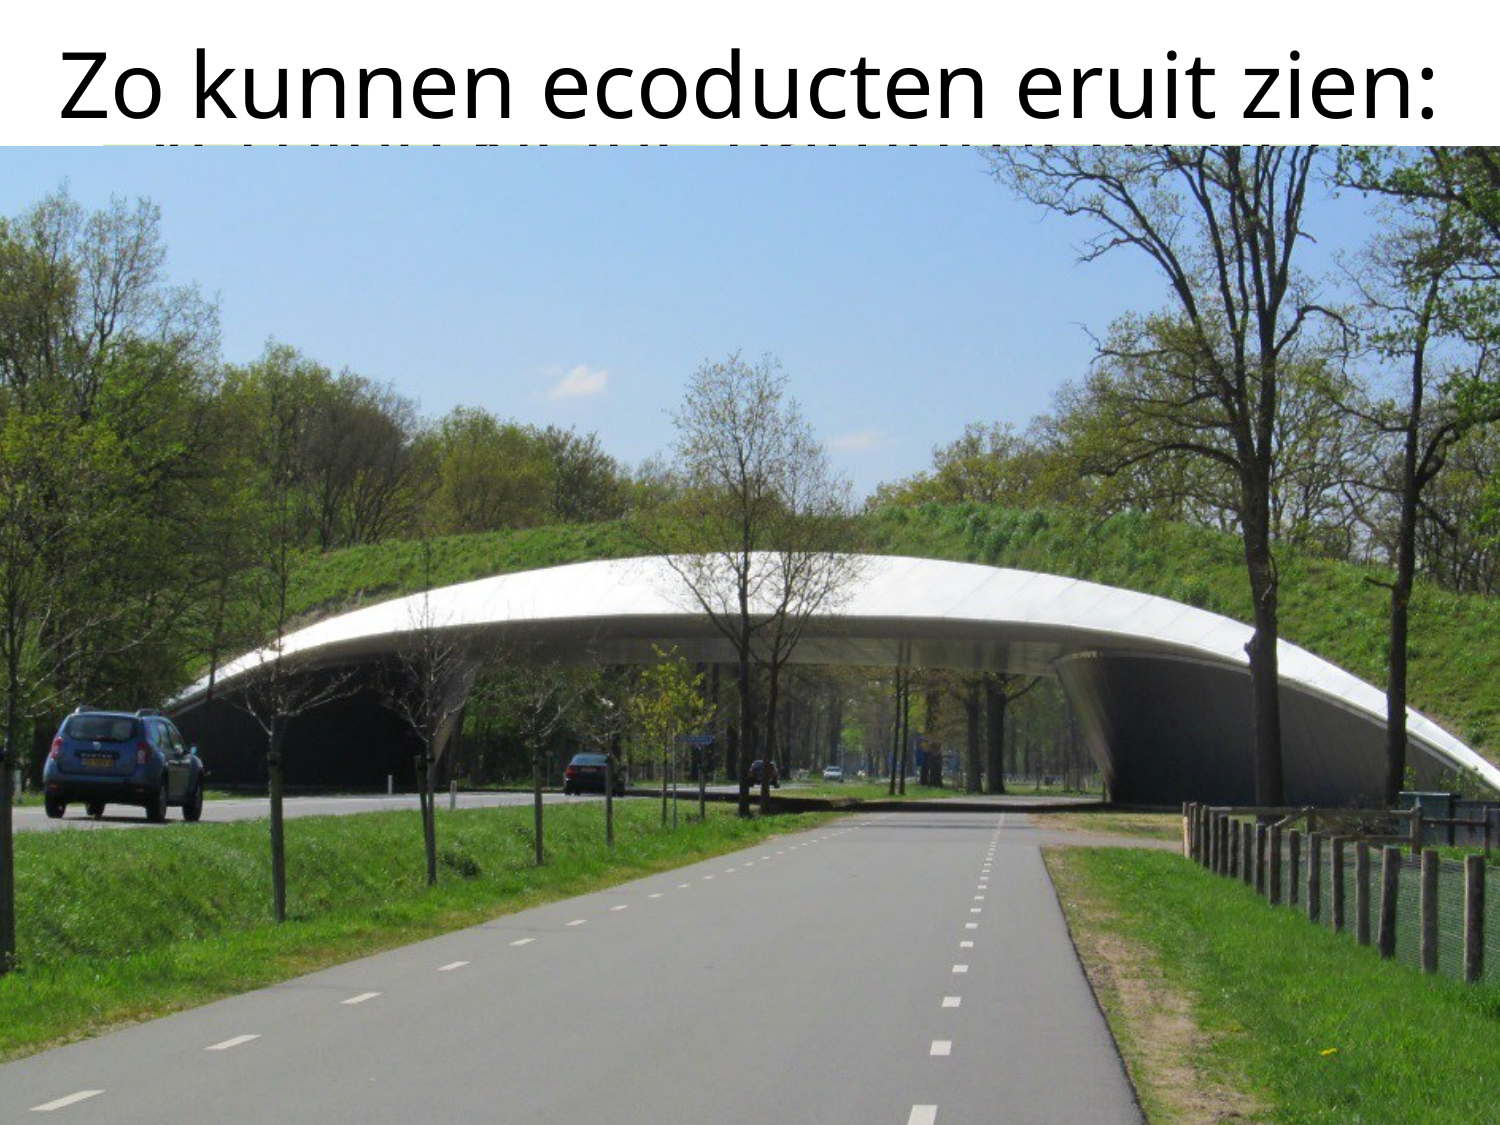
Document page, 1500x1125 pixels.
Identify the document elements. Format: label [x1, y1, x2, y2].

text_box [0, 19, 1500, 1125]
